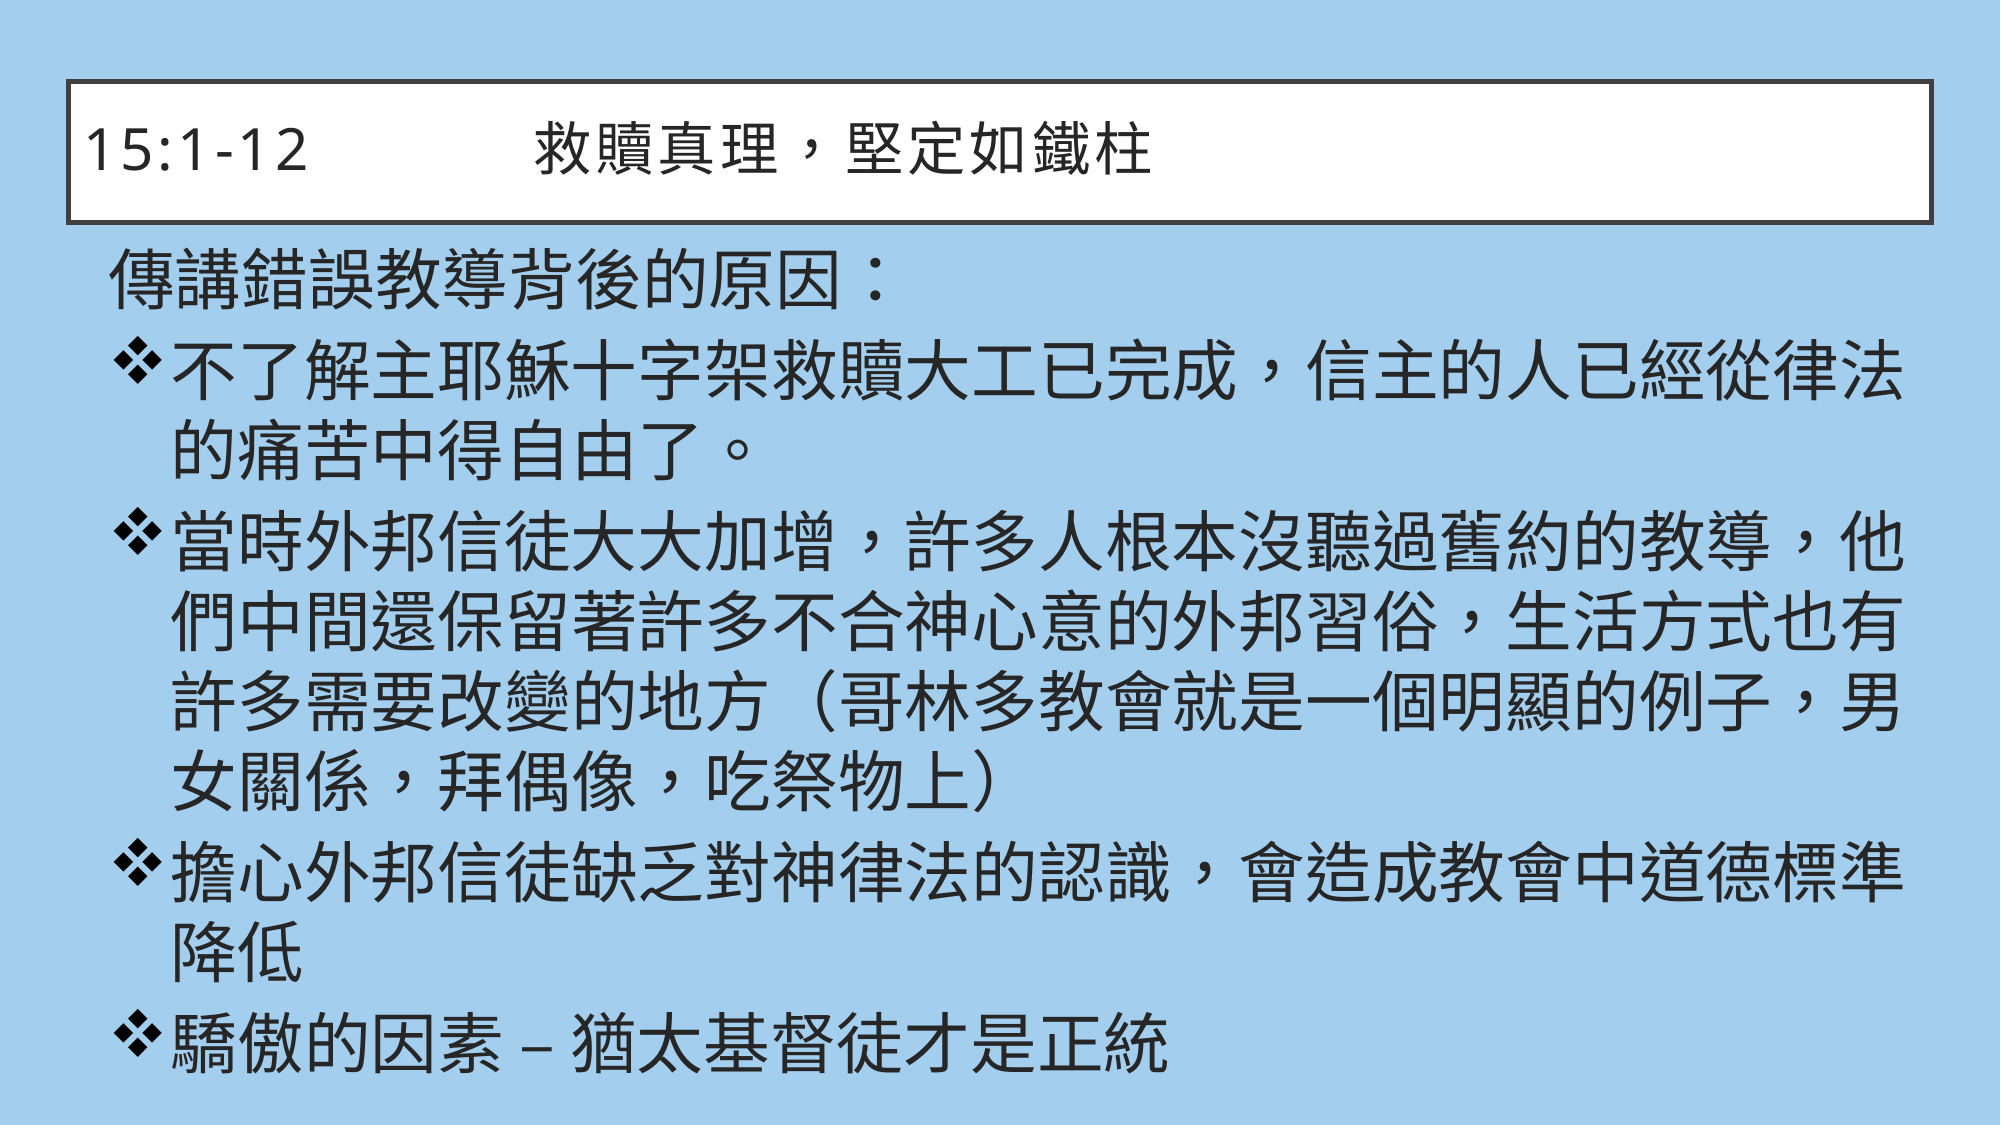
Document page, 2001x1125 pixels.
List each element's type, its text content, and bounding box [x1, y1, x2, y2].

list 傳講錯誤教導背後的原因： 不了解主耶穌十字架救贖大工已完成，信主的人已經從律法的痛苦中得自由了。 當時外邦信徒大大加增，許多人根本沒聽過舊約的教導，他們中間還保留著許多不合神心意的外邦習俗，生活方式也有許多需要改變的地方（哥林多教會就是一個明顯的例子，男女關係，拜偶像，吃祭物上） 擔心外邦信徒缺乏對神律法的認識，會造成教會中道德標準降低 驕傲的因素 – 猶太基督徒才是正統 [68, 222, 1932, 1005]
title 15:1-12 救贖真理，堅定如鐵柱 [66, 79, 1934, 225]
